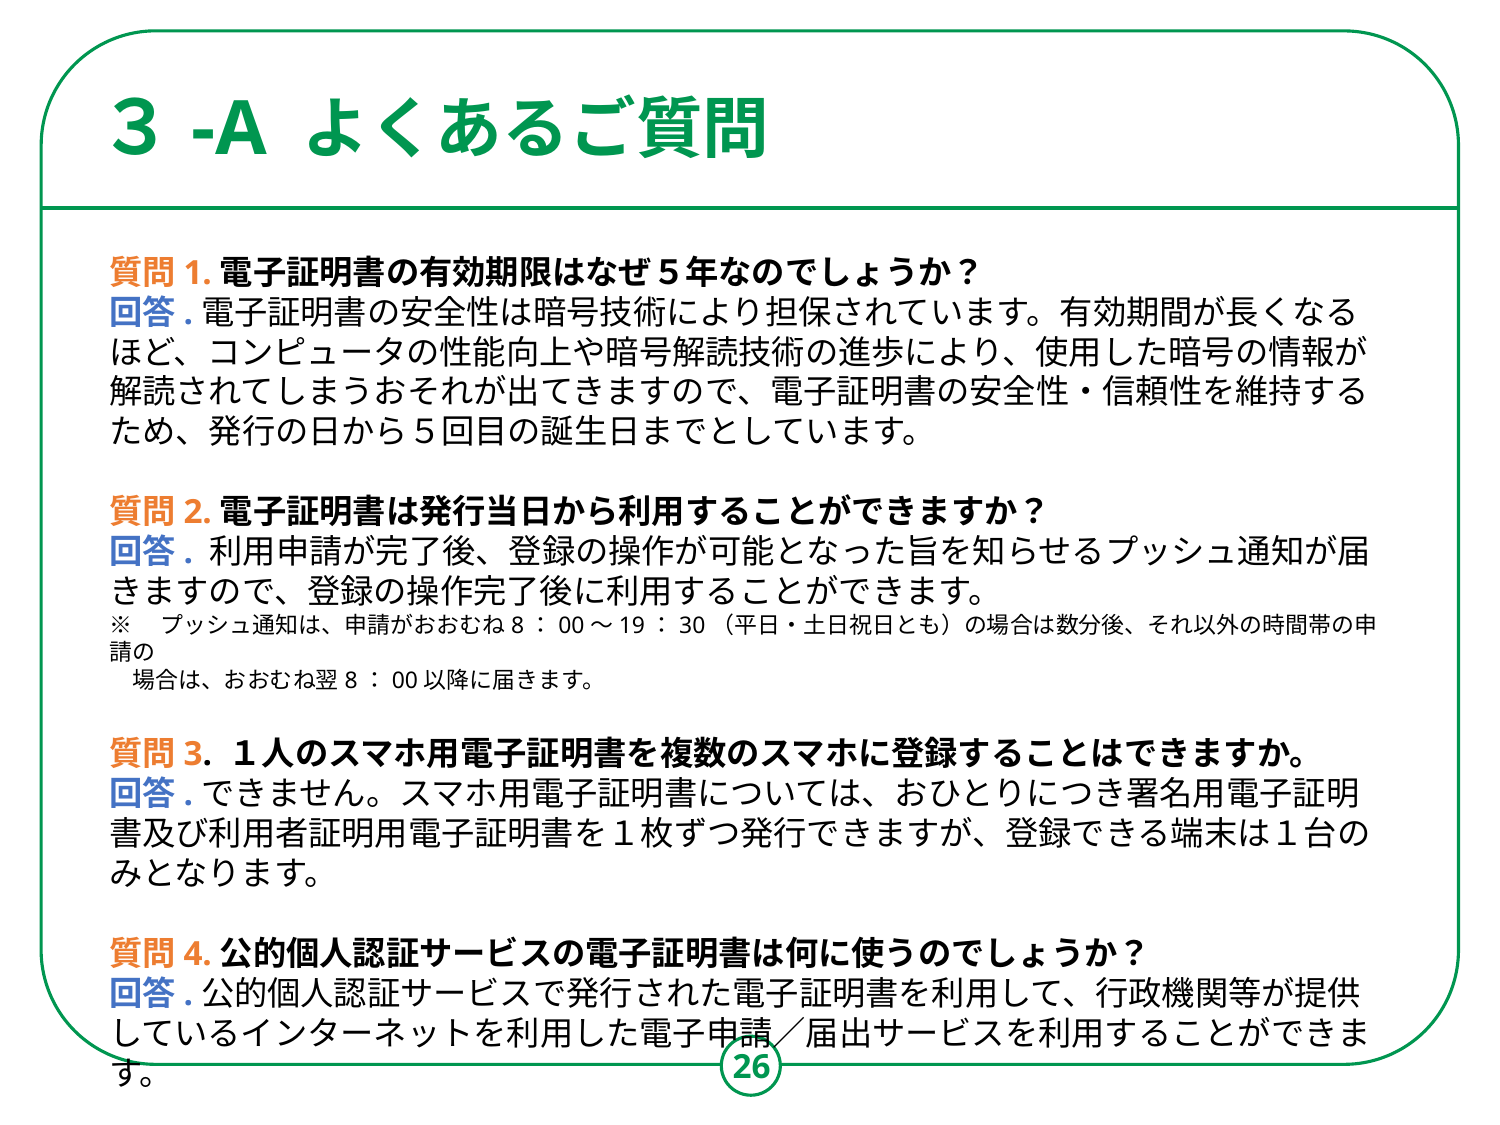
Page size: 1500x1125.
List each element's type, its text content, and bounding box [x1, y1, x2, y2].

text_box 質問1.電子証明書の有効期限はなぜ５年なのでしょうか？ 回答.電子証明書の安全性は暗号技術により担保されています。有効期間が長くなるほど、コンピュータの性能向上や暗号解読技術の進歩により、使用した暗号の情報が解読されてしまうおそれが出てきますので、電子証明書の安全性・信頼性を維持するため、発行の日から５回目の誕生日までとしています。 質問2.電子証明書は発行当日から利用することができますか？ 回答. 利用申請が完了後、登録の操作が可能となった旨を知らせるプッシュ通知が届きますので、登録の操作完了後に利用することができます。 ※ プッシュ通知は、申請がおおむね8：00～19：30（平日・土日祝日とも）の場合は数分後、それ以外の時間帯の申請の 場合は、おおむね翌8：00以降に届きます。 質問3. １人のスマホ用電子証明書を複数のスマホに登録することはできますか。 回答.できません。スマホ用電子証明書については、おひとりにつき署名用電子証明書及び利用者証明用電子証明書を１枚ずつ発行できますが、登録できる端末は１台のみとなります。 質問4.公的個人認証サービスの電子証明書は何に使うのでしょうか？ 回答.公的個人認証サービスで発行された電子証明書を利用して、行政機関等が提供しているインターネットを利用した電子申請／届出サービスを利用することができます。 [94, 243, 1406, 1100]
text_box ３-A [83, 90, 291, 179]
title よくあるご質問 [287, 85, 1469, 175]
